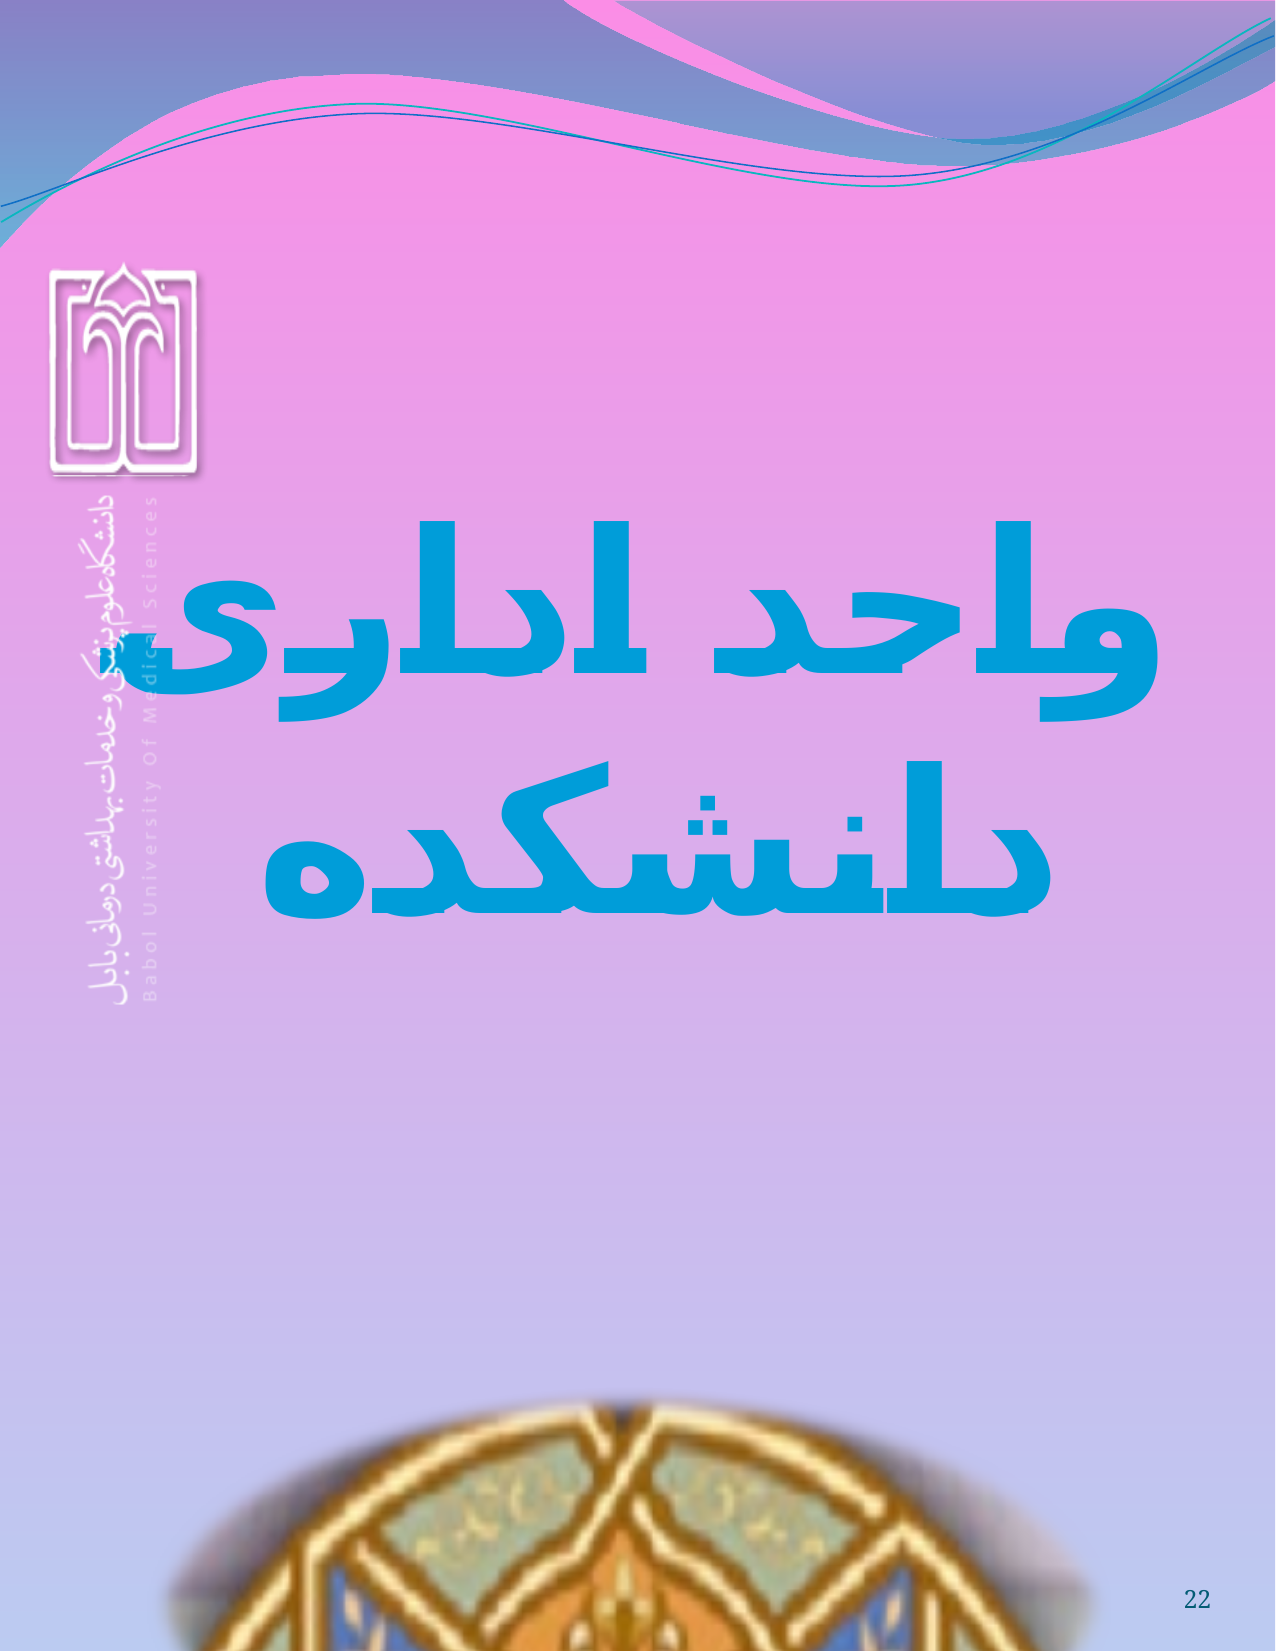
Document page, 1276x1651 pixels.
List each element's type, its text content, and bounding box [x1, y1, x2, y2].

slide_number 22 [1118, 1529, 1212, 1618]
picture [145, 1387, 1112, 1651]
list واحد اداری دانشکده [63, 465, 1212, 1522]
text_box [37, 249, 201, 1013]
